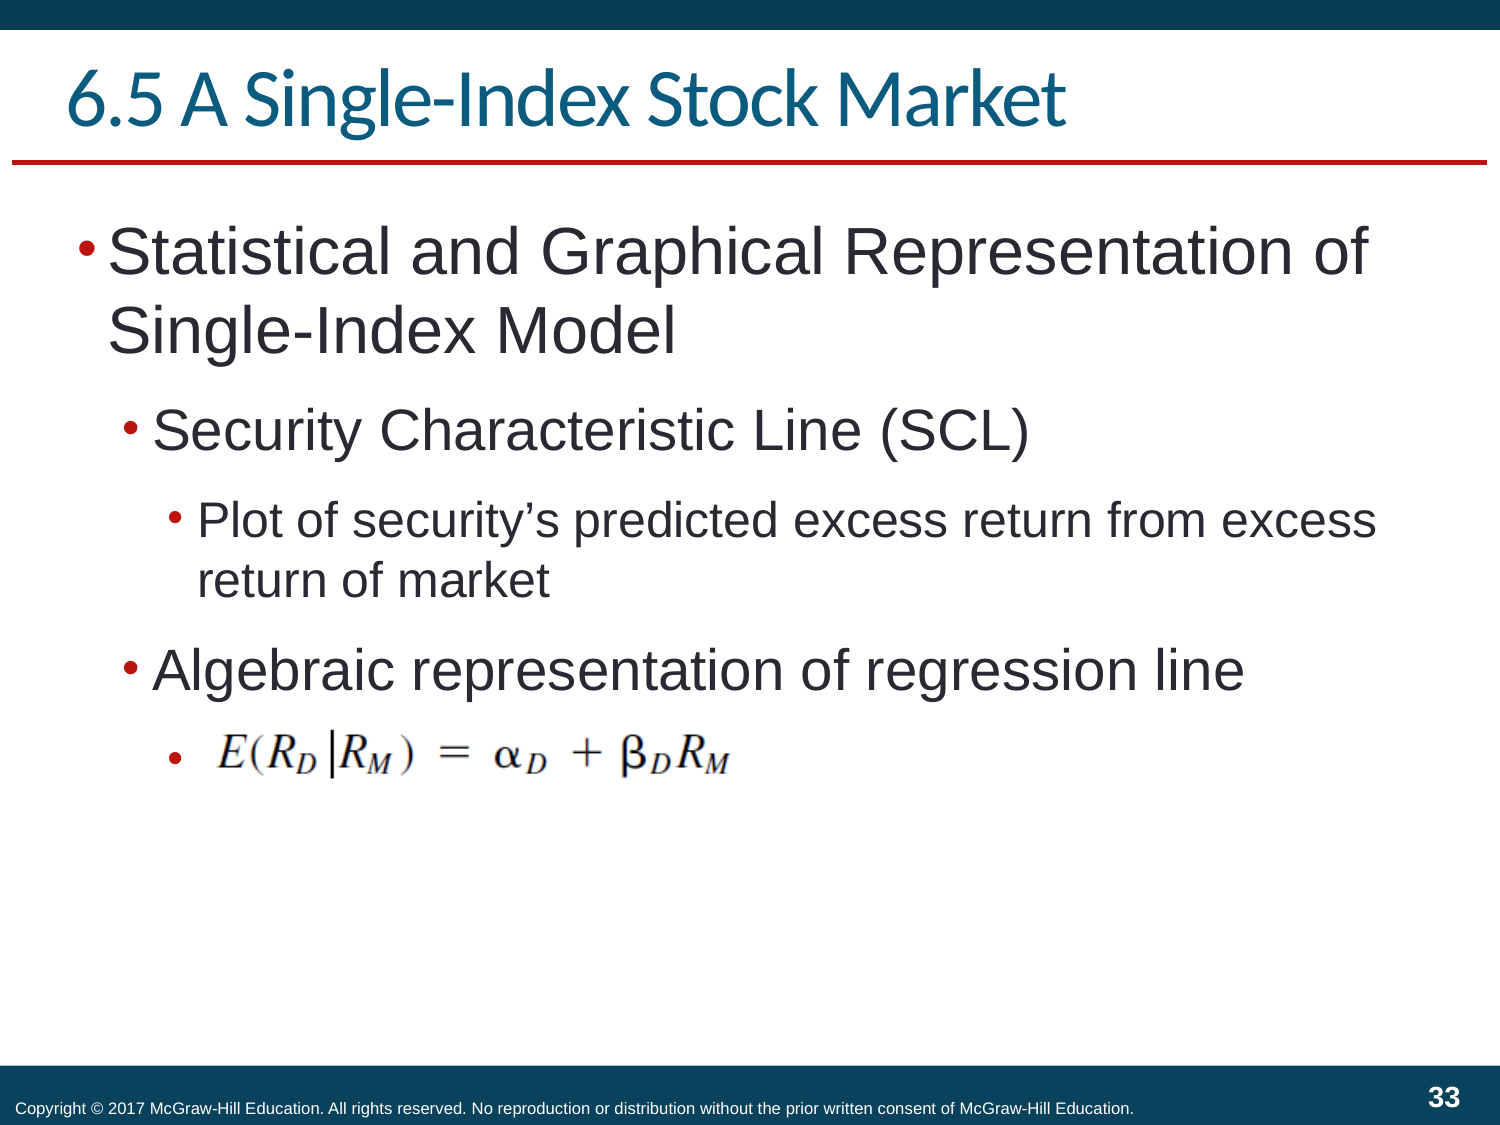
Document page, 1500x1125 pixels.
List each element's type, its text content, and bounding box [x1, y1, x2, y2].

picture [212, 726, 735, 786]
title 6.5 A Single-Index Stock Market [50, 24, 1453, 163]
list Statistical and Graphical Representation of Single-Index Model Security Characteristic Line (SCL) Plot of security’s predicted excess return from excess return of market Algebraic representation of regression line [62, 200, 1425, 1088]
